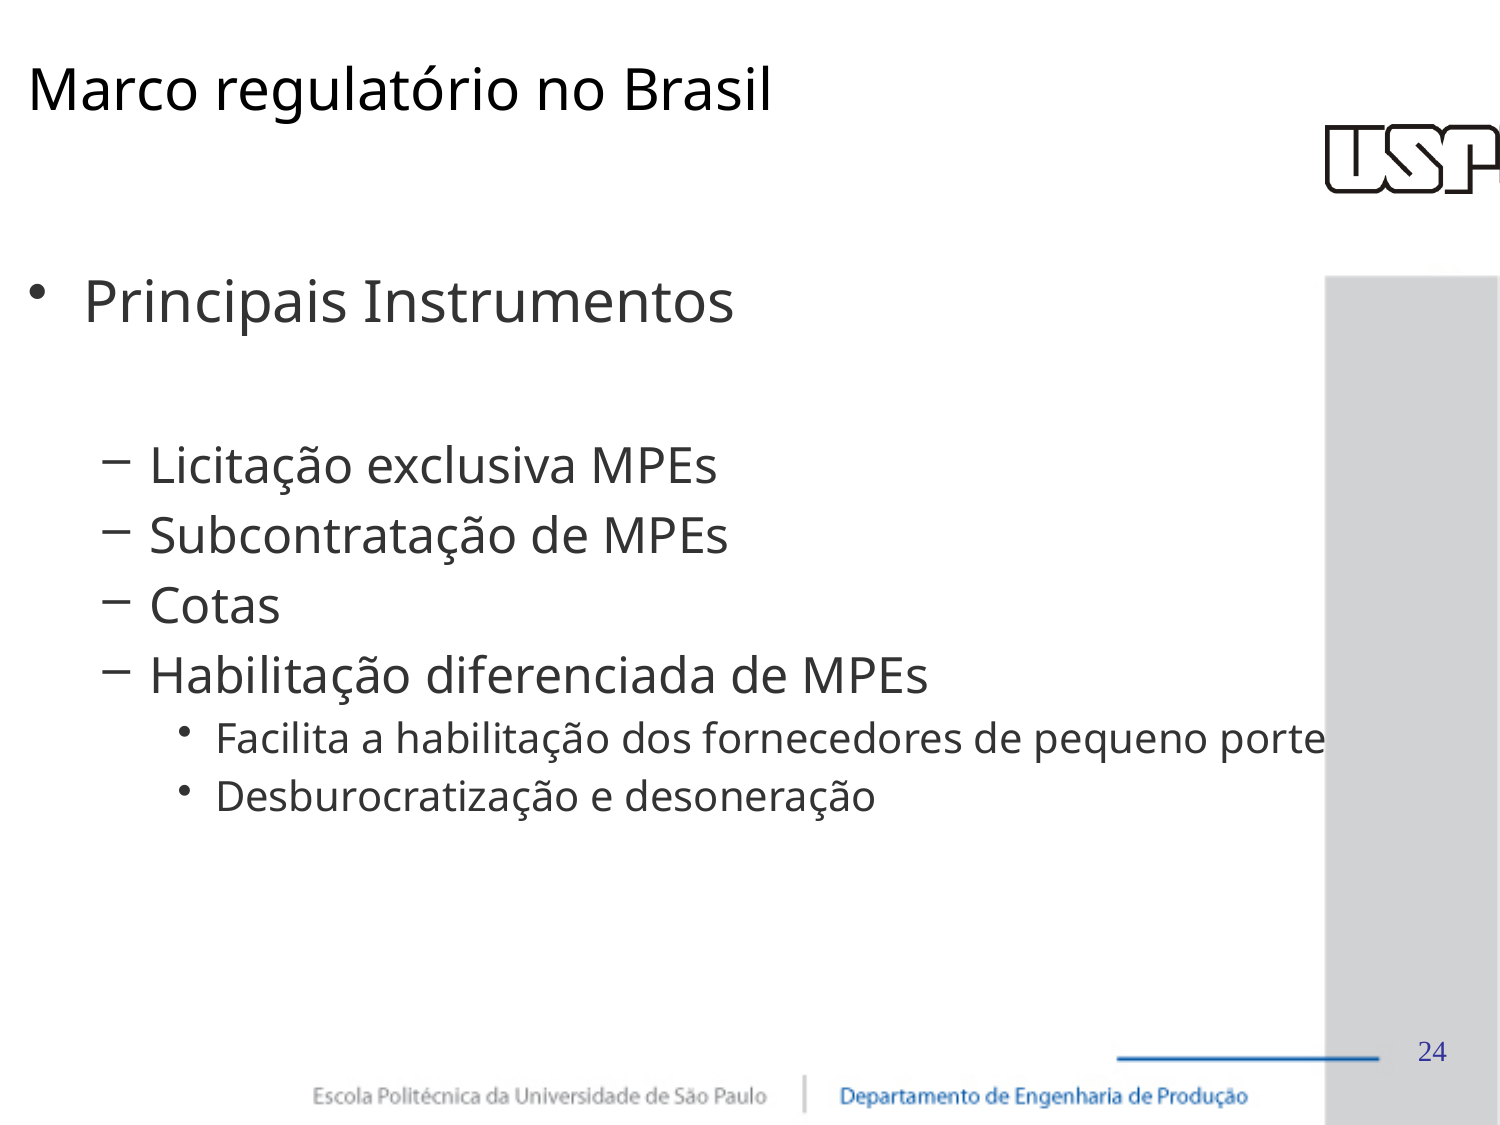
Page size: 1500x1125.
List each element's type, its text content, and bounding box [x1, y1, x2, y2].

picture [312, 263, 1500, 1125]
list Principais Instrumentos Licitação exclusiva MPEs Subcontratação de MPEs Cotas Habilitação diferenciada de MPEs Facilita a habilitação dos fornecedores de pequeno porte Desburocratização e desoneração [12, 174, 1351, 1051]
picture [312, 124, 1500, 194]
title Marco regulatório no Brasil [12, 12, 1351, 163]
slide_number 24 [1387, 1024, 1463, 1104]
